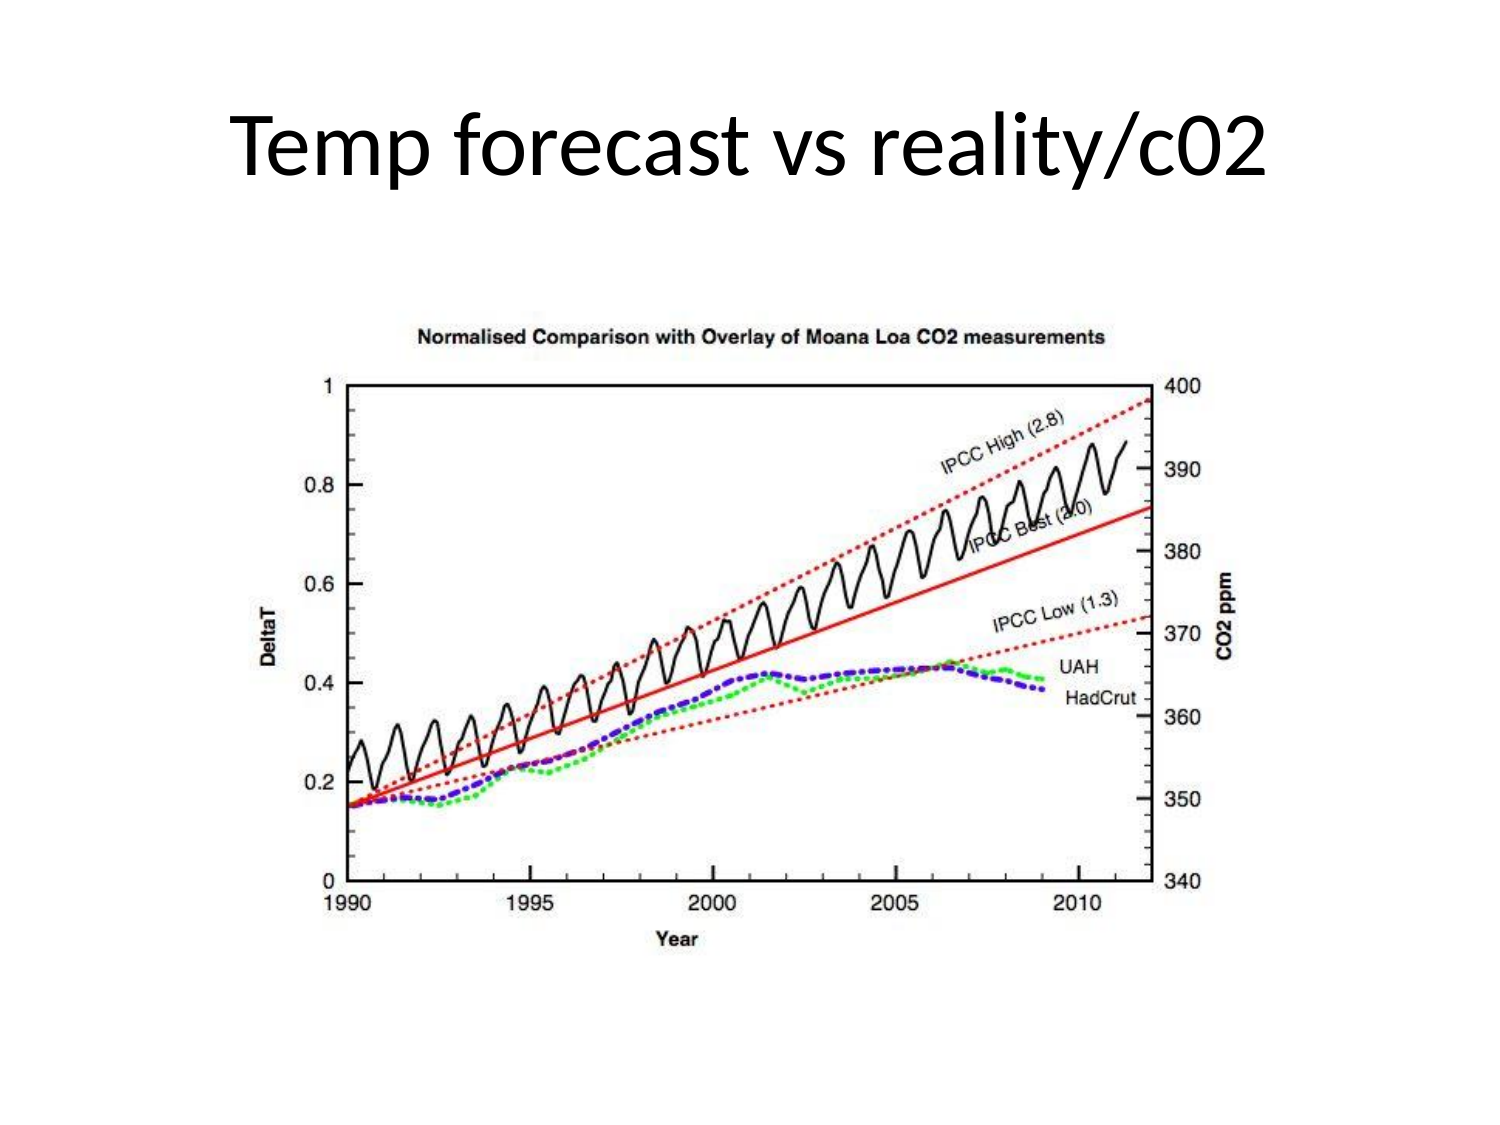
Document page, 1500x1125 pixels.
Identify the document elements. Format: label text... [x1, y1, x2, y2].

title Temp forecast vs reality/c02 [75, 45, 1425, 233]
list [74, 262, 1426, 1006]
